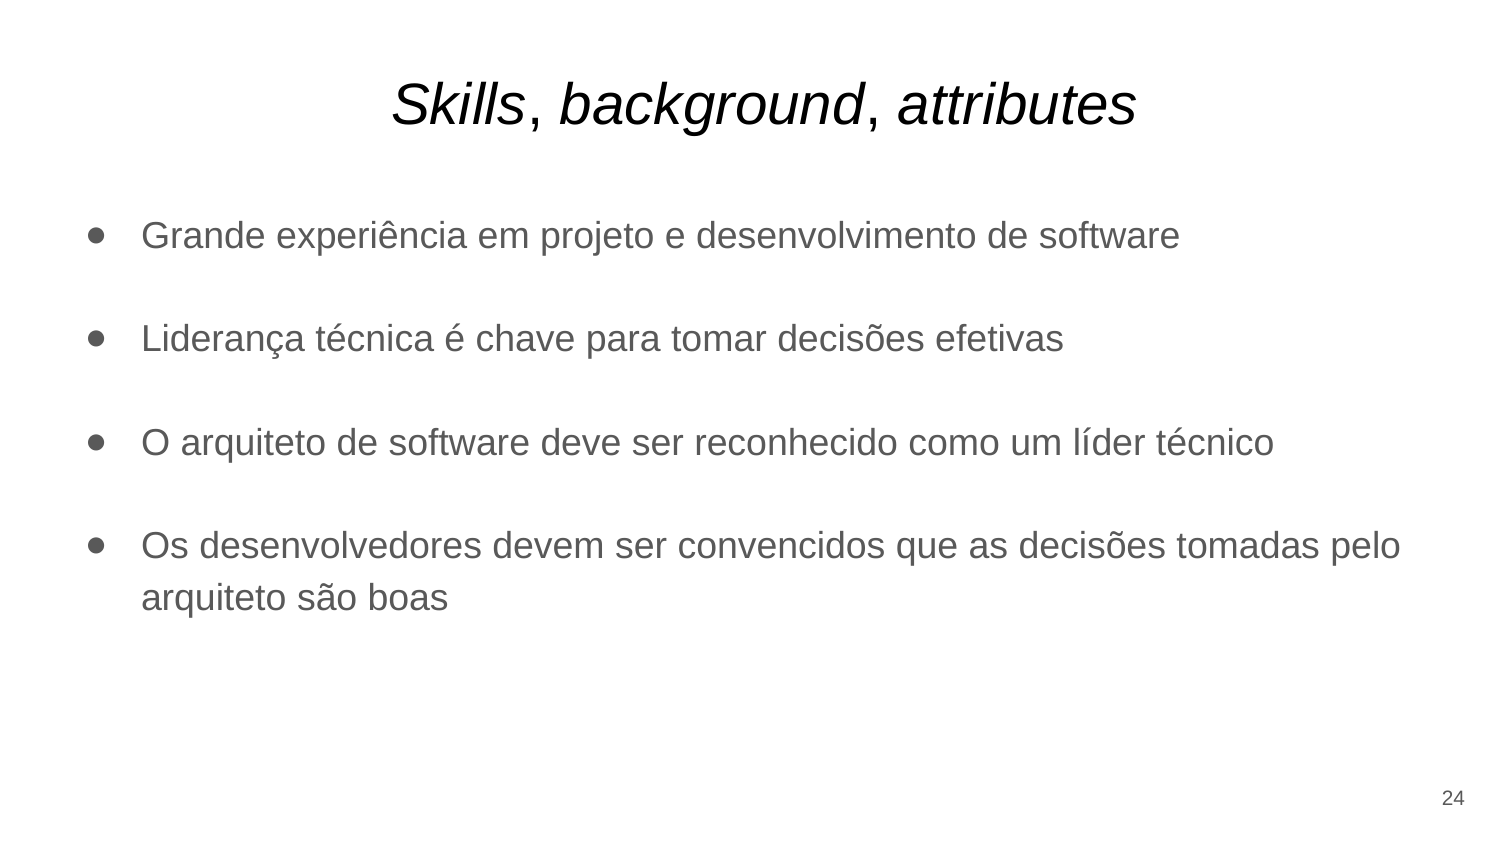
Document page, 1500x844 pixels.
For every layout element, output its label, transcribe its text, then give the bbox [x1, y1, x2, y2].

slide_number 24 [1389, 764, 1480, 830]
list Grande experiência em projeto e desenvolvimento de software Liderança técnica é chave para tomar decisões efetivas O arquiteto de software deve ser reconhecido como um líder técnico Os desenvolvedores devem ser convencidos que as decisões tomadas pelo arquiteto são boas [51, 189, 1449, 750]
title Skills, background, attributes [65, 51, 1464, 146]
